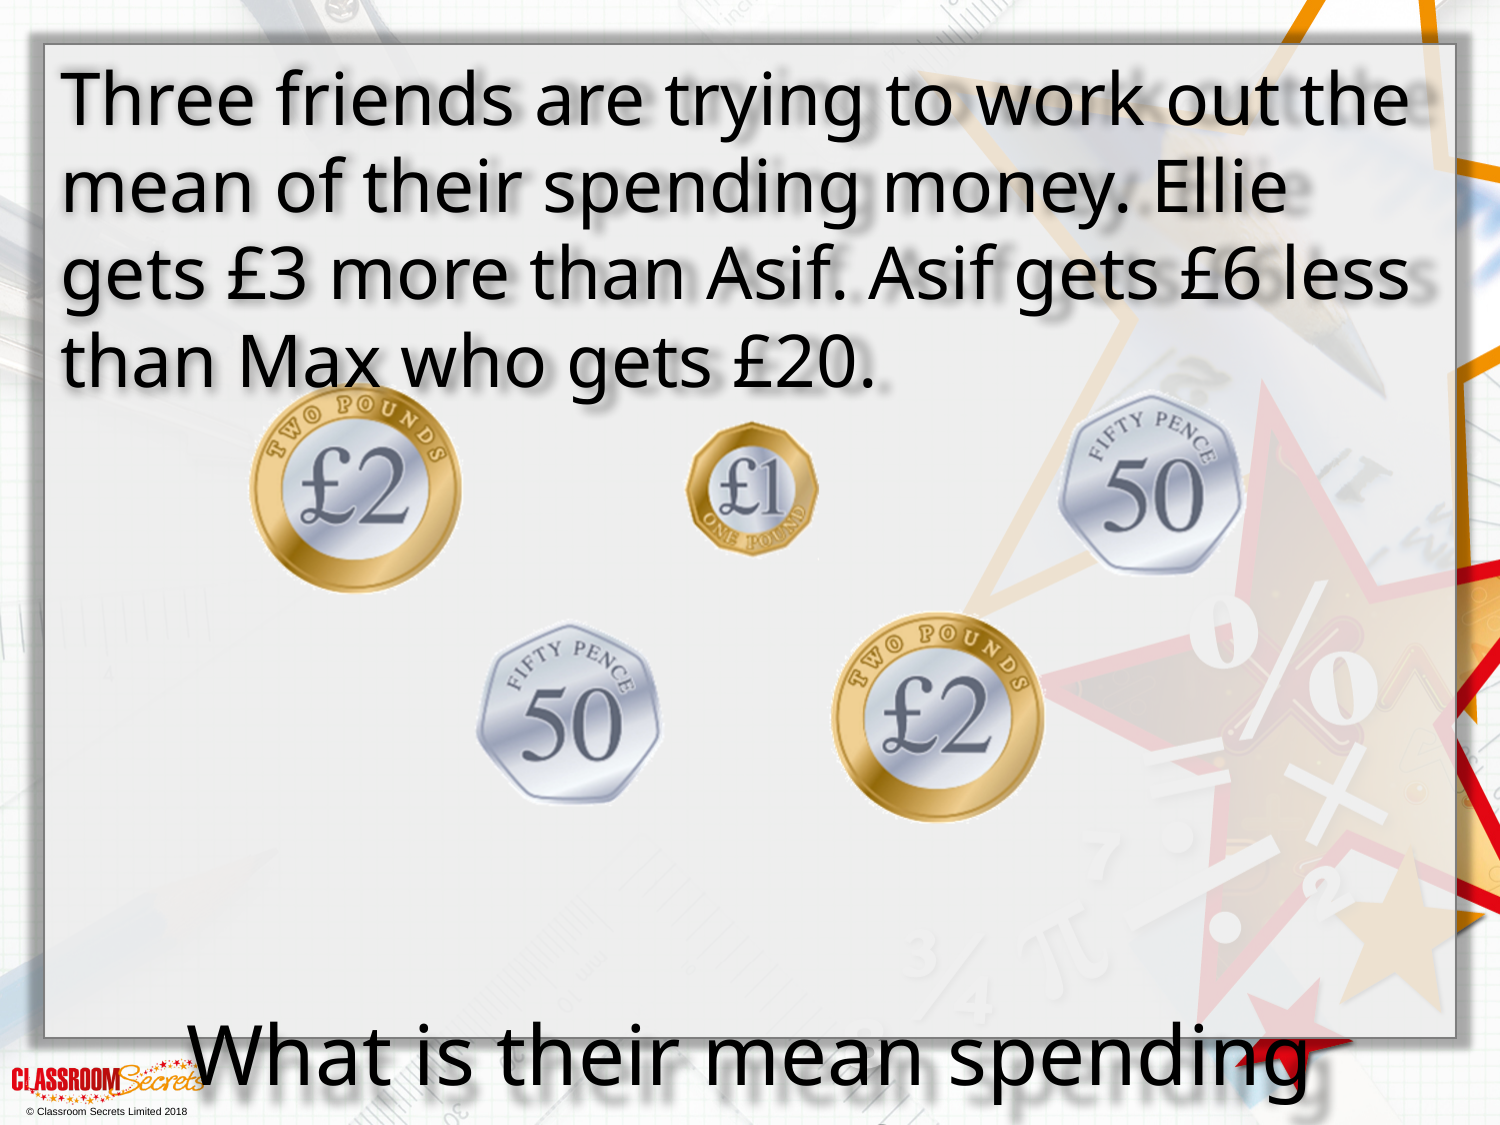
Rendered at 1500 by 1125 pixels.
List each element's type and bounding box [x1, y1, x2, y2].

text_box [11, 1058, 207, 1125]
picture [0, 0, 1500, 1125]
